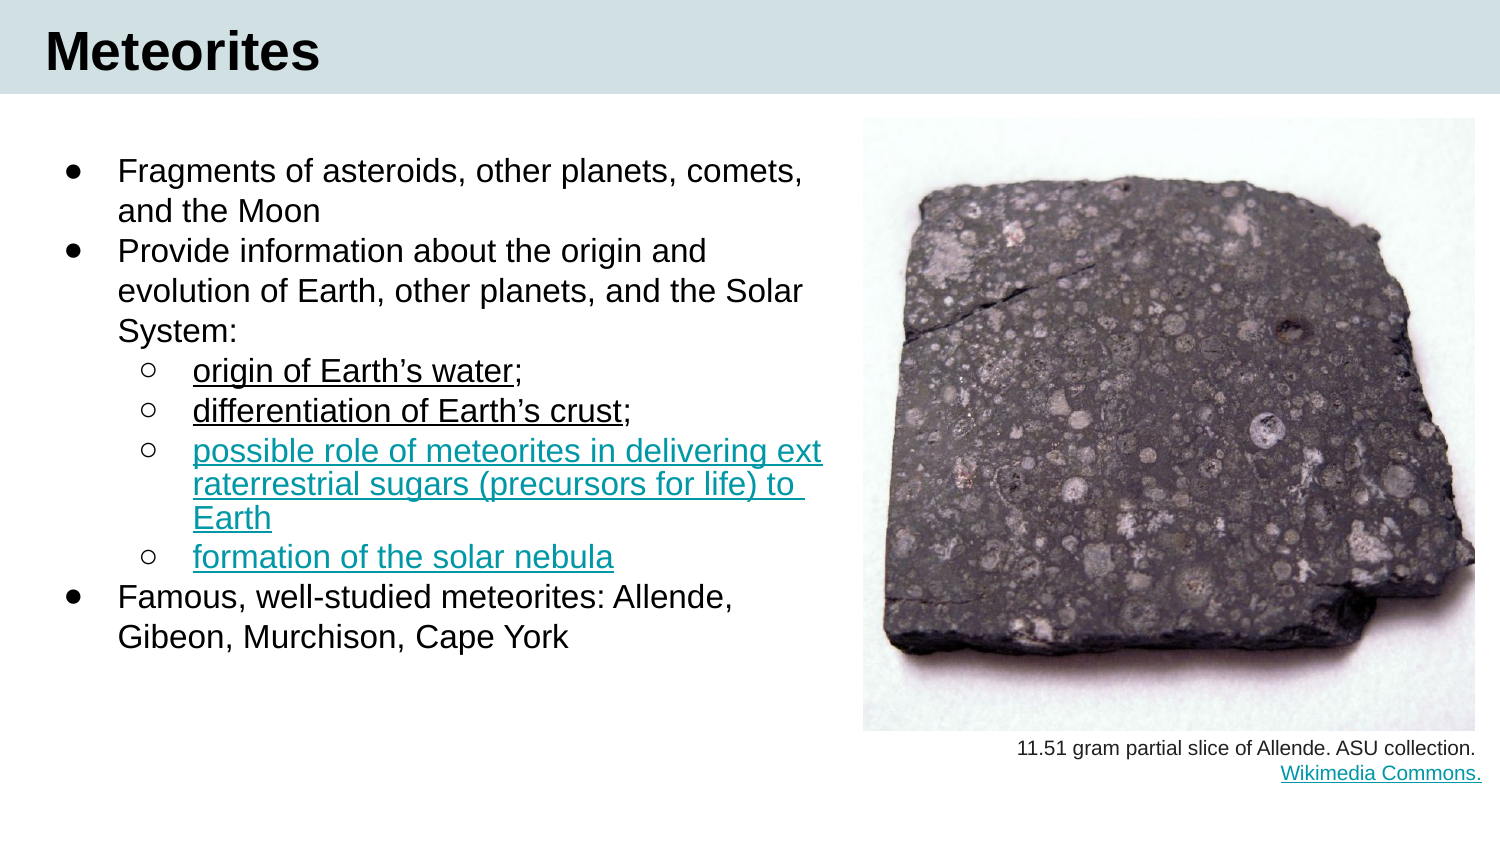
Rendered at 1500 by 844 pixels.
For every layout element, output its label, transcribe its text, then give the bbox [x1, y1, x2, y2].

title Meteorites [0, 0, 1500, 94]
text_box Fragments of asteroids, other planets, comets, and the Moon Provide information about the origin and evolution of Earth, other planets, and the Solar System: origin of Earth’s water; differentiation of Earth’s crust; possible role of meteorites in delivering extraterrestrial sugars (precursors for life) to Earth formation of the solar nebula Famous, well-studied meteorites: Allende, Gibeon, Murchison, Cape York [27, 134, 839, 782]
picture [863, 118, 1476, 731]
text_box 11.51 gram partial slice of Allende. ASU collection. Wikimedia Commons. [870, 730, 1482, 780]
